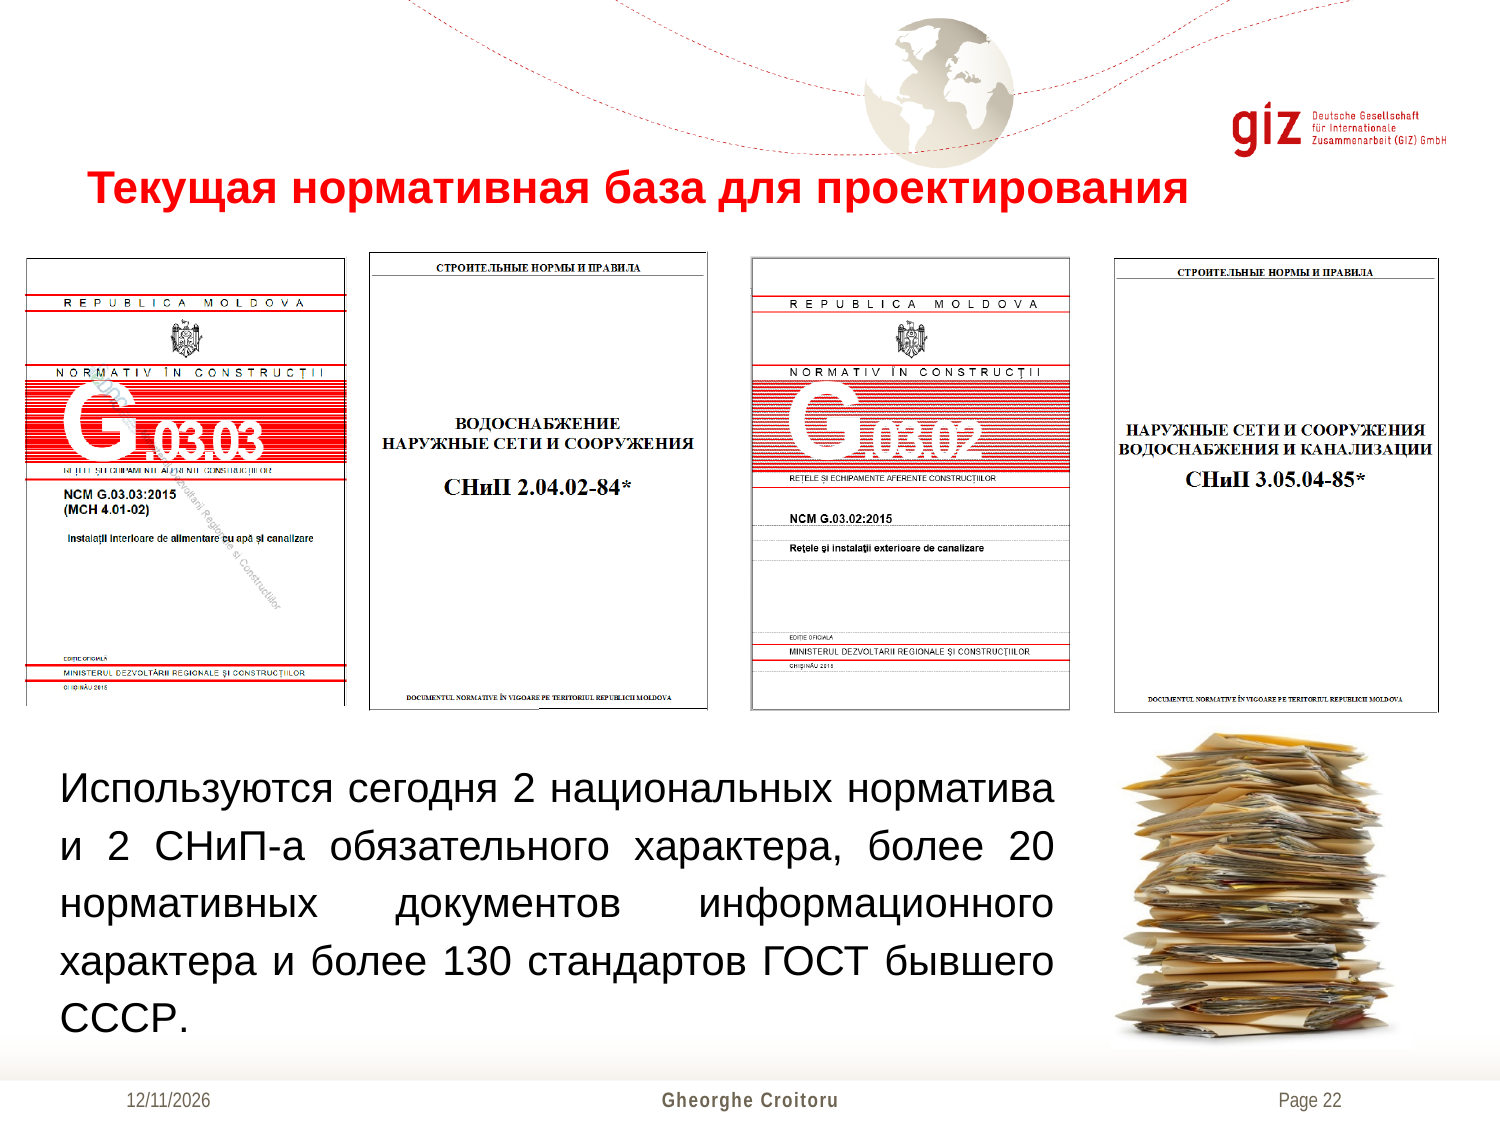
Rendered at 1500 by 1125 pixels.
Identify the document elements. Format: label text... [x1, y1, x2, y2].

picture [1110, 256, 1441, 715]
picture [24, 256, 348, 706]
picture [0, 725, 1500, 1081]
picture [749, 256, 1070, 711]
picture [367, 249, 709, 711]
text_box Используются сегодня 2 национальных норматива и 2 СНиП-а обязательного характера, более 20 нормативных документов информационного характера и более 130 стандартов ГОСТ бывшего СССР. [44, 746, 1070, 1049]
footer Gheorghe Croitoru [469, 1079, 1031, 1121]
text_box Текущая нормативная база для проектирования [72, 150, 1339, 221]
picture [0, 0, 1500, 184]
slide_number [111, 1079, 325, 1121]
